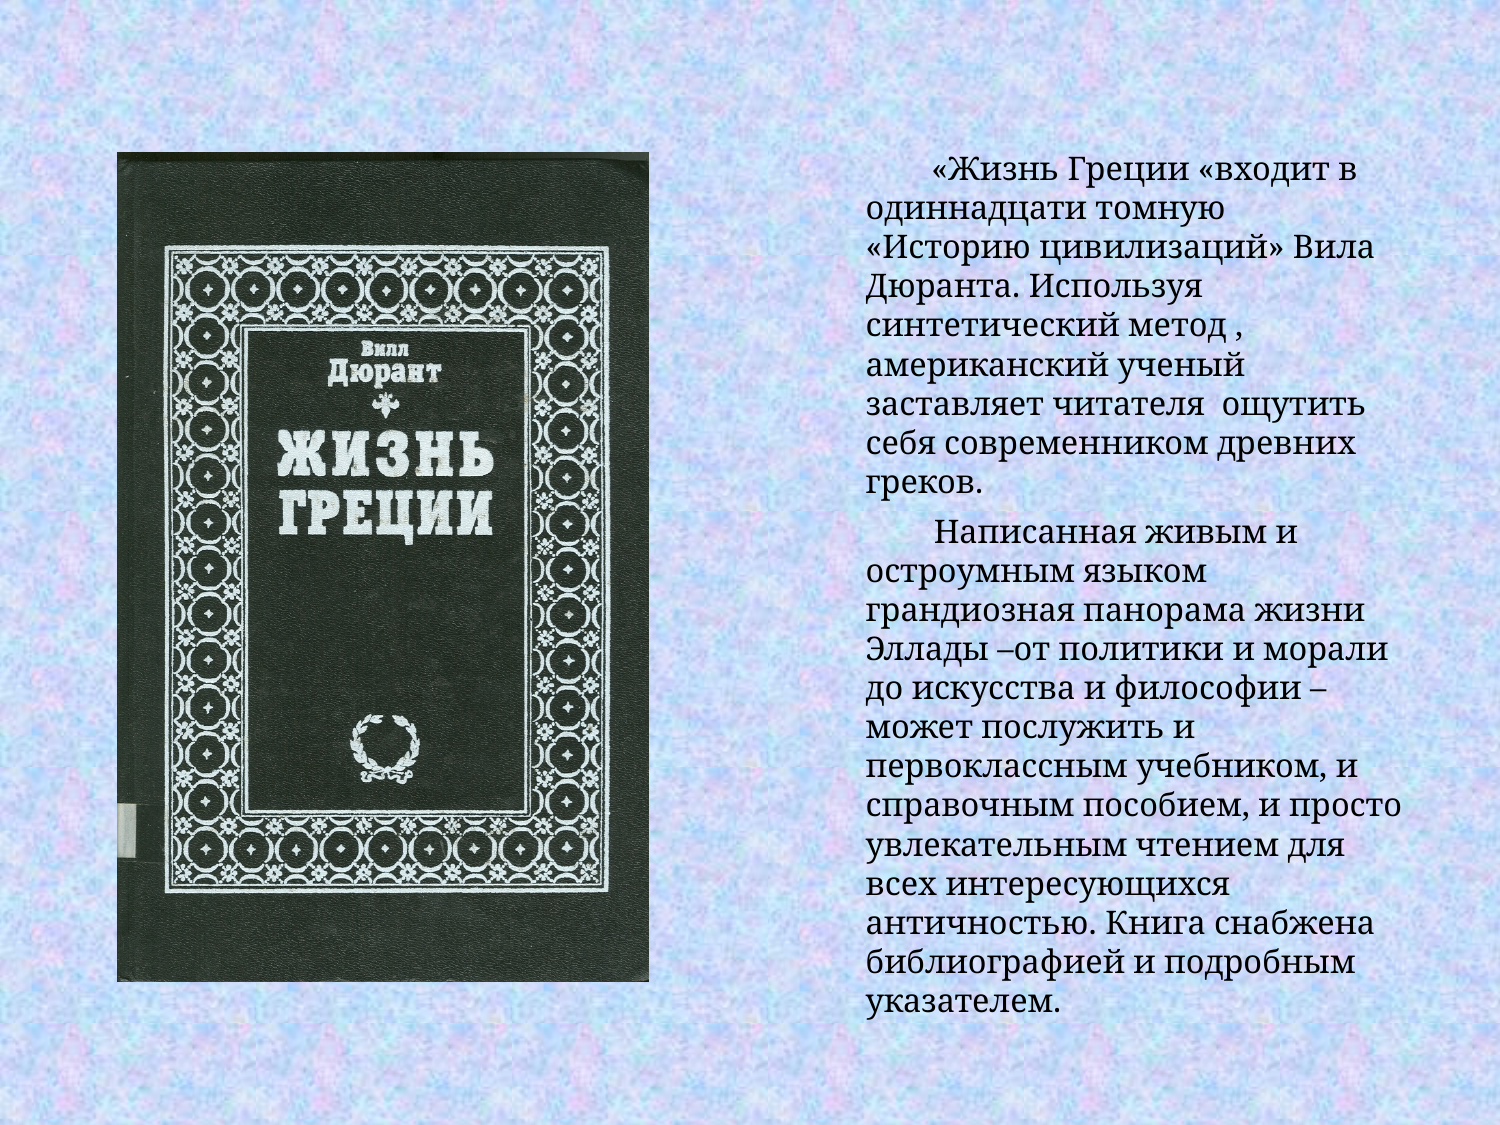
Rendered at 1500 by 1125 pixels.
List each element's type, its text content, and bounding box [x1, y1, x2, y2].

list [116, 151, 649, 982]
list «Жизнь Греции «входит в одиннадцати томную «Историю цивилизаций» Вила Дюранта. Используя синтетический метод , американский ученый заставляет читателя ощутить себя современником древних греков. Написанная живым и остроумным языком грандиозная панорама жизни Эллады –от политики и морали до искусства и философии – может послужить и первоклассным учебником, и справочным пособием, и просто увлекательным чтением для всех интересующихся античностью. Книга снабжена библиографией и подробным указателем. [808, 140, 1418, 1043]
picture [0, 0, 1500, 1125]
